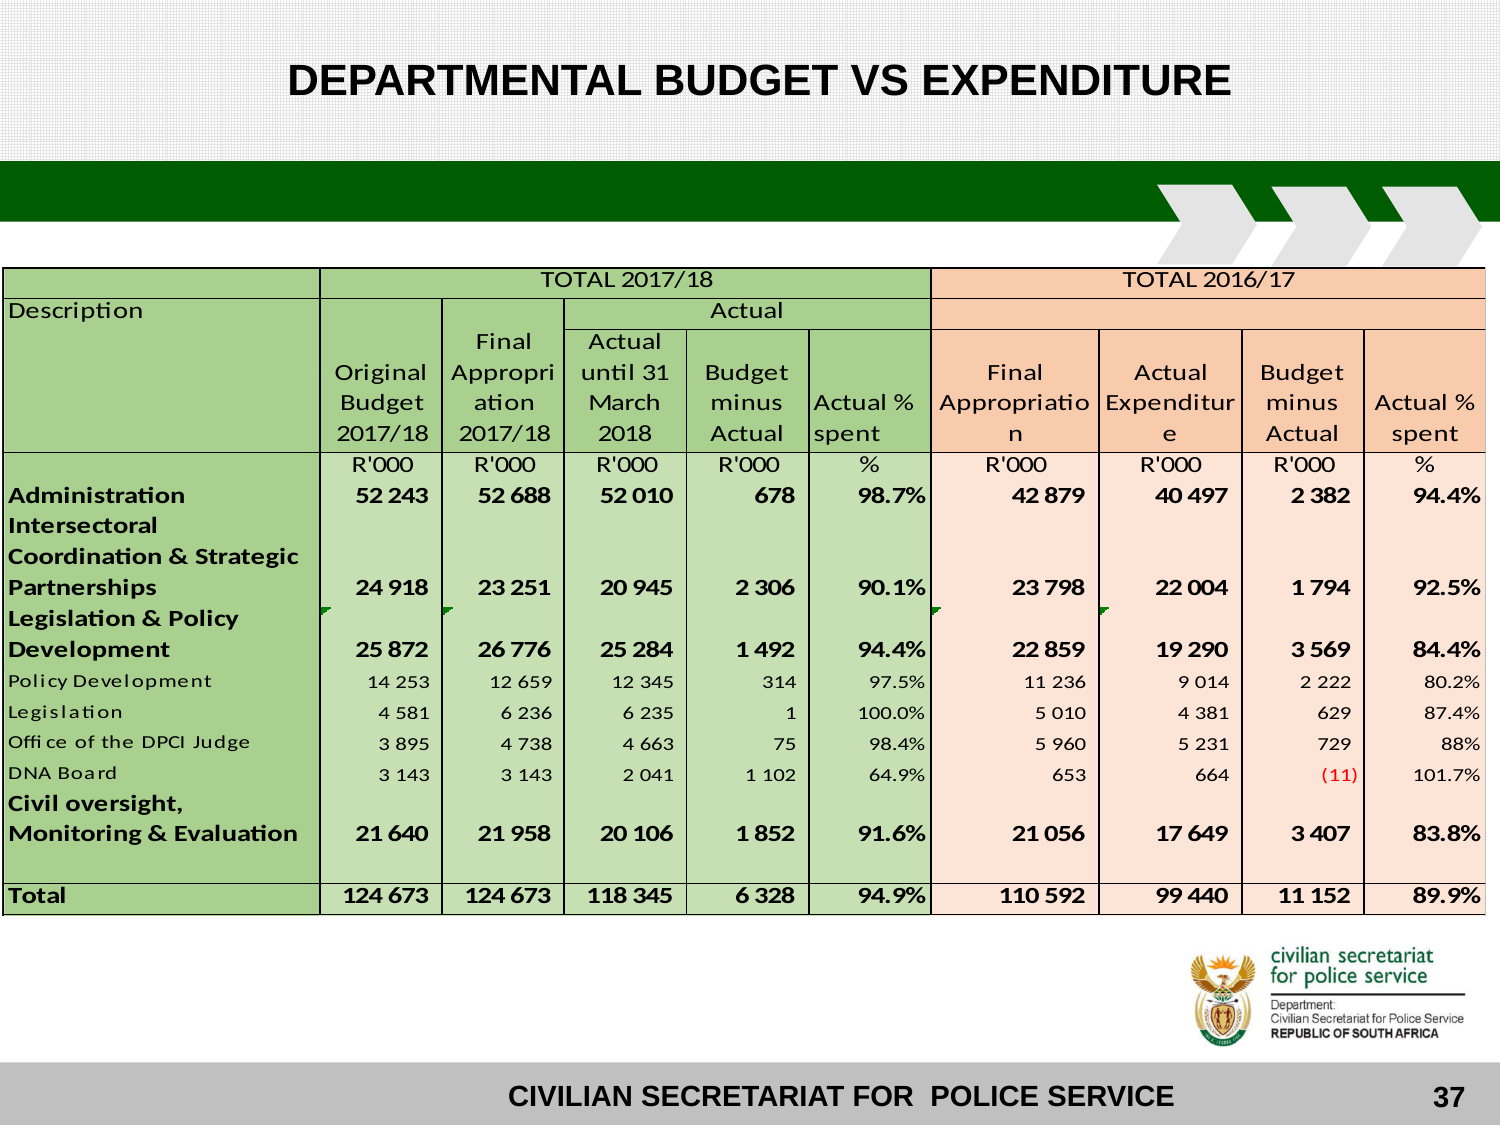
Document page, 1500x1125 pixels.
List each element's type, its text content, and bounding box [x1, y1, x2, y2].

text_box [2, 266, 1488, 918]
picture [1171, 940, 1481, 1061]
title DEPARTMENTAL BUDGET VS EXPENDITURE [253, 7, 1267, 148]
slide_number 37 [1130, 1070, 1481, 1125]
